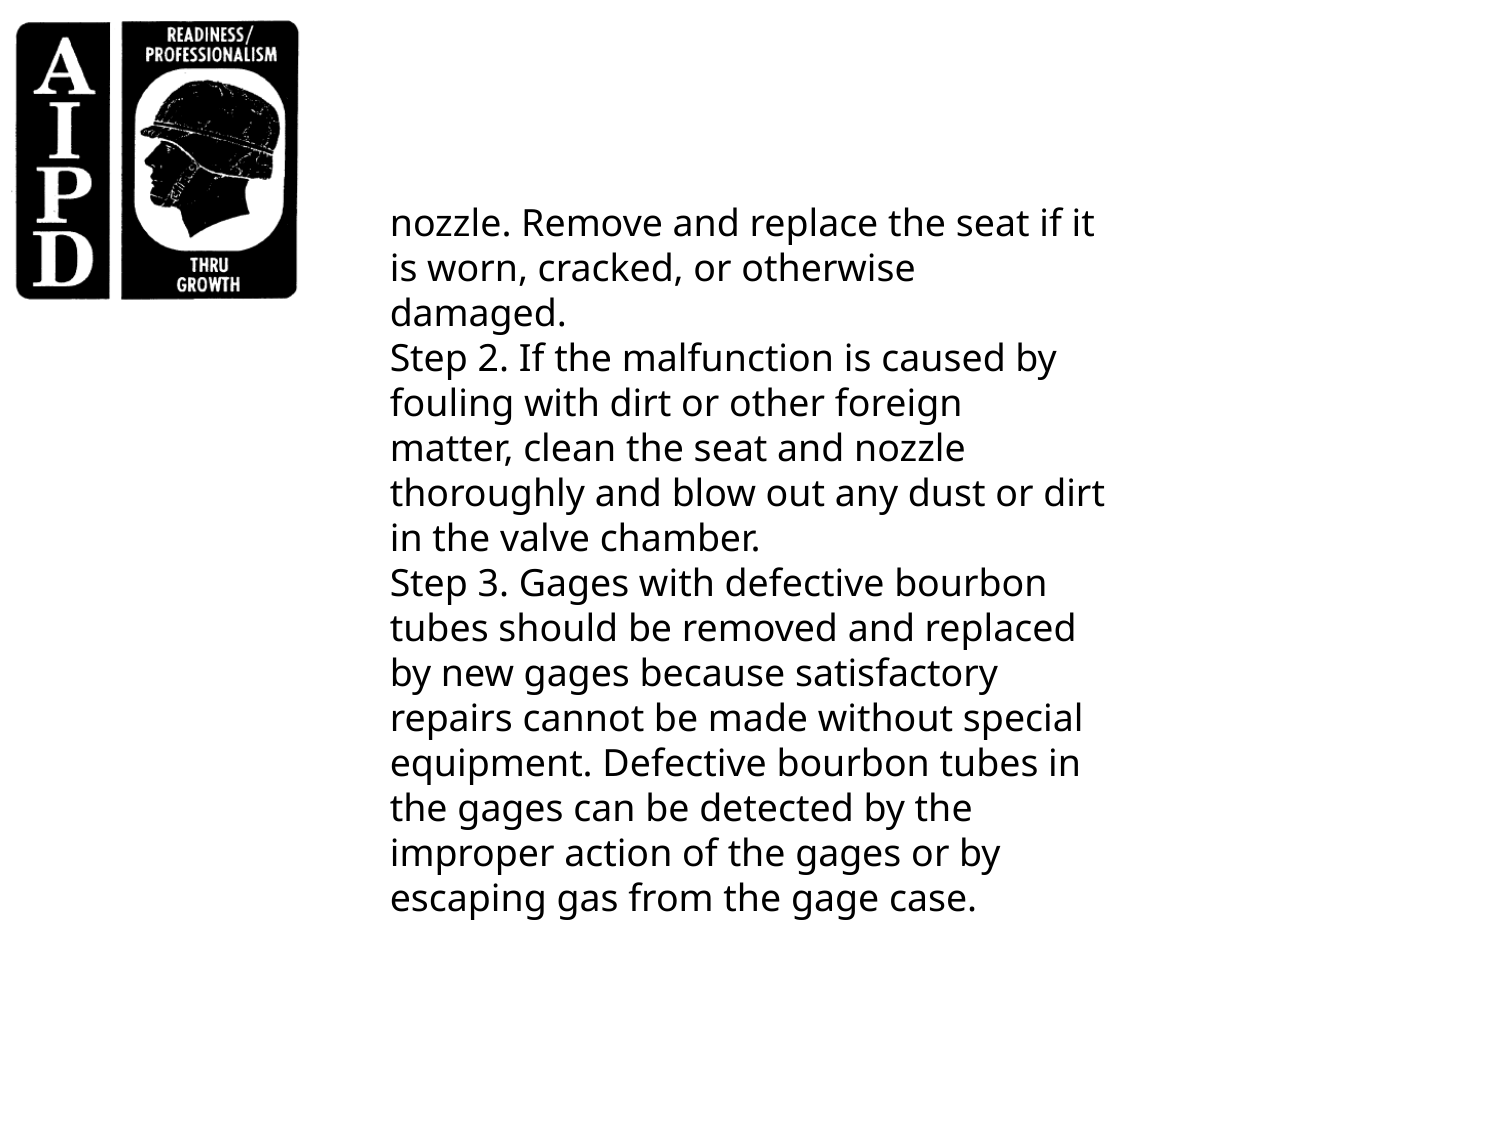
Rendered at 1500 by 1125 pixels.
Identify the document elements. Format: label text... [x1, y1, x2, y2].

picture [0, 12, 326, 313]
text_box nozzle. Remove and replace the seat if it is worn, cracked, or otherwise damaged. Step 2. If the malfunction is caused by fouling with dirt or other foreign matter, clean the seat and nozzle thoroughly and blow out any dust or dirt in the valve chamber. Step 3. Gages with defective bourbon tubes should be removed and replaced by new gages because satisfactory repairs cannot be made without special equipment. Defective bourbon tubes in the gages can be detected by the improper action of the gages or by escaping gas from the gage case. [374, 191, 1125, 927]
